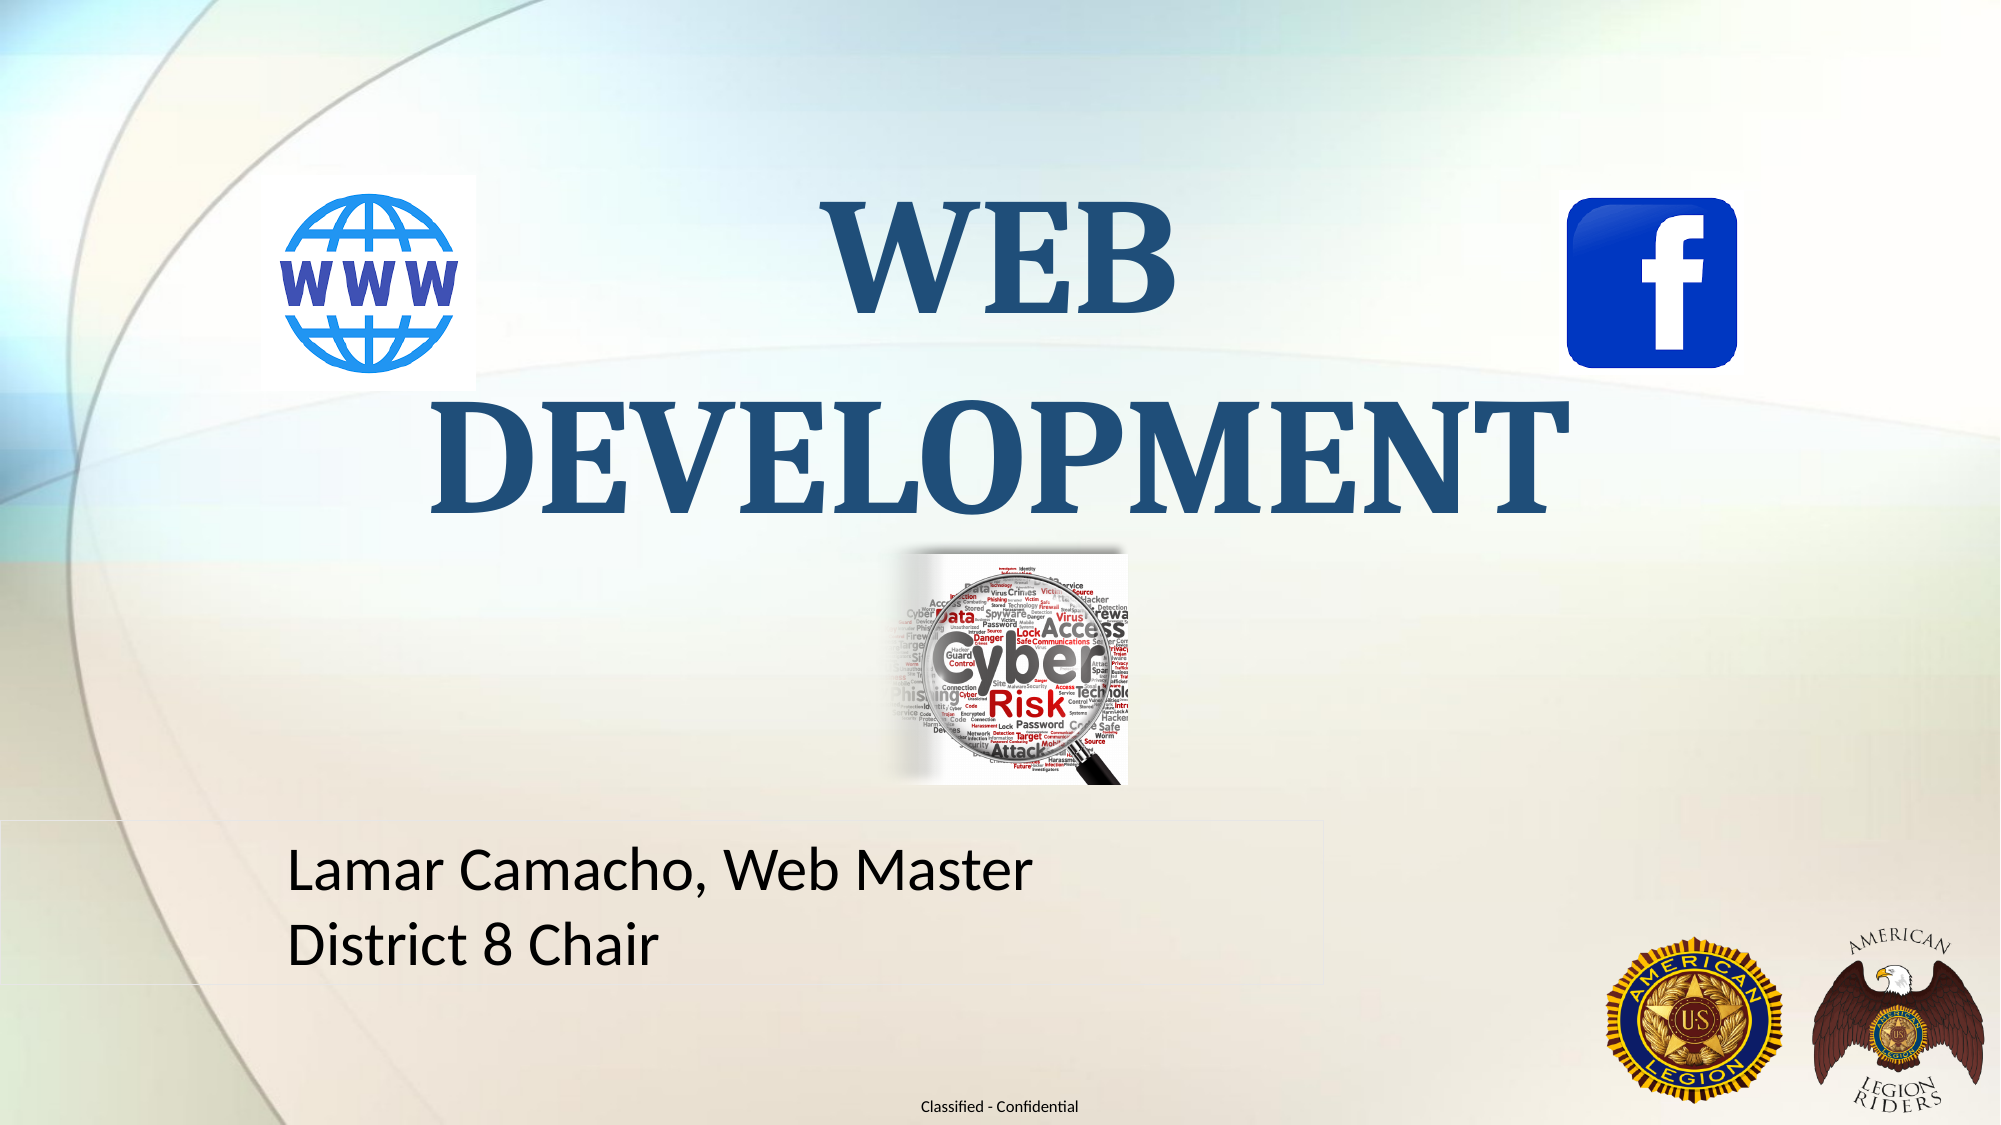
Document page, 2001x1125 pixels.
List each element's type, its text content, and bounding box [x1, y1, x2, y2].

title WEB DEVELOPMENT [124, 139, 1876, 559]
picture [0, 0, 2001, 1125]
text_box Lamar Camacho, Web Master District 8 Chair [0, 820, 1324, 985]
